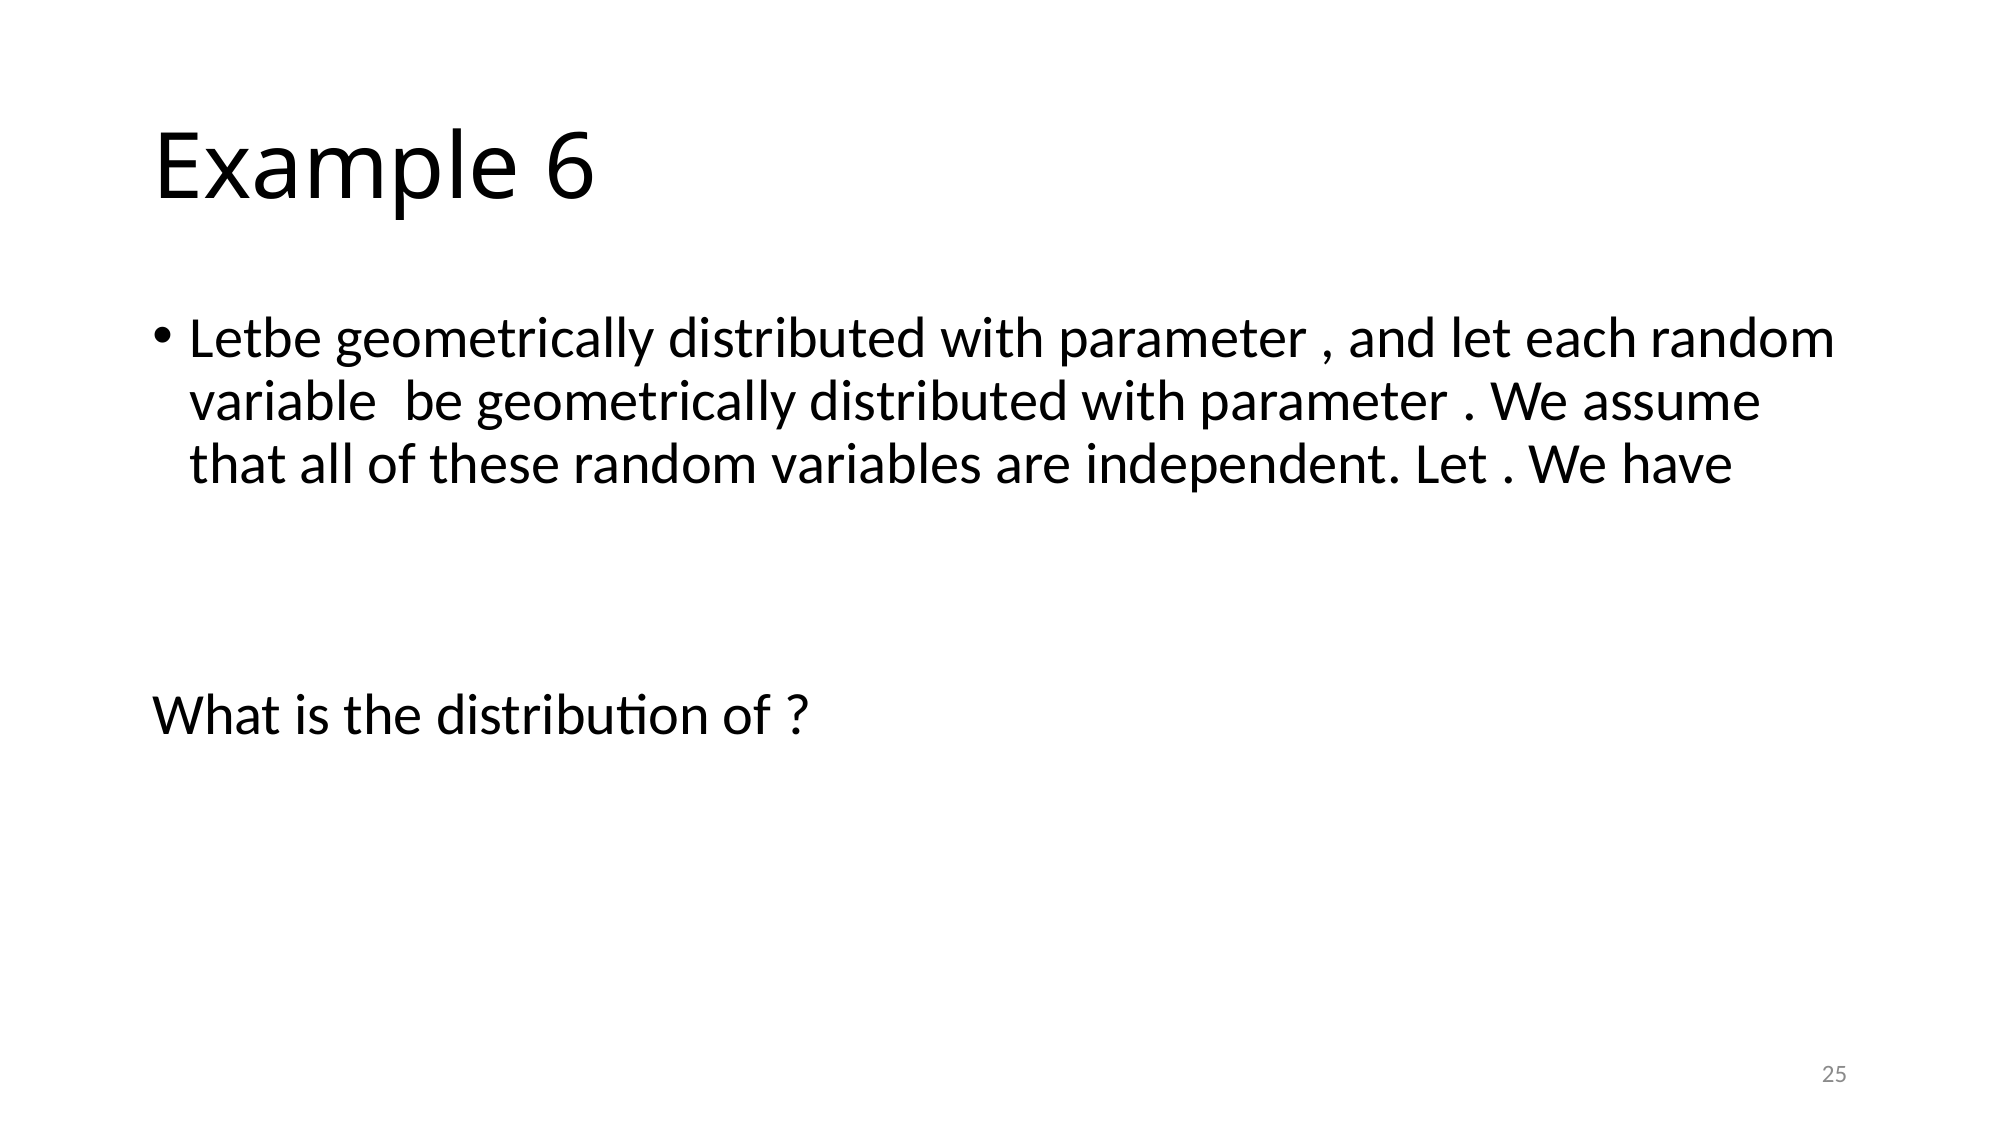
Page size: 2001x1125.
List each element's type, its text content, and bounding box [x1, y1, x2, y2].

slide_number 25 [1412, 1042, 1863, 1103]
title Example 6 [137, 59, 1863, 278]
